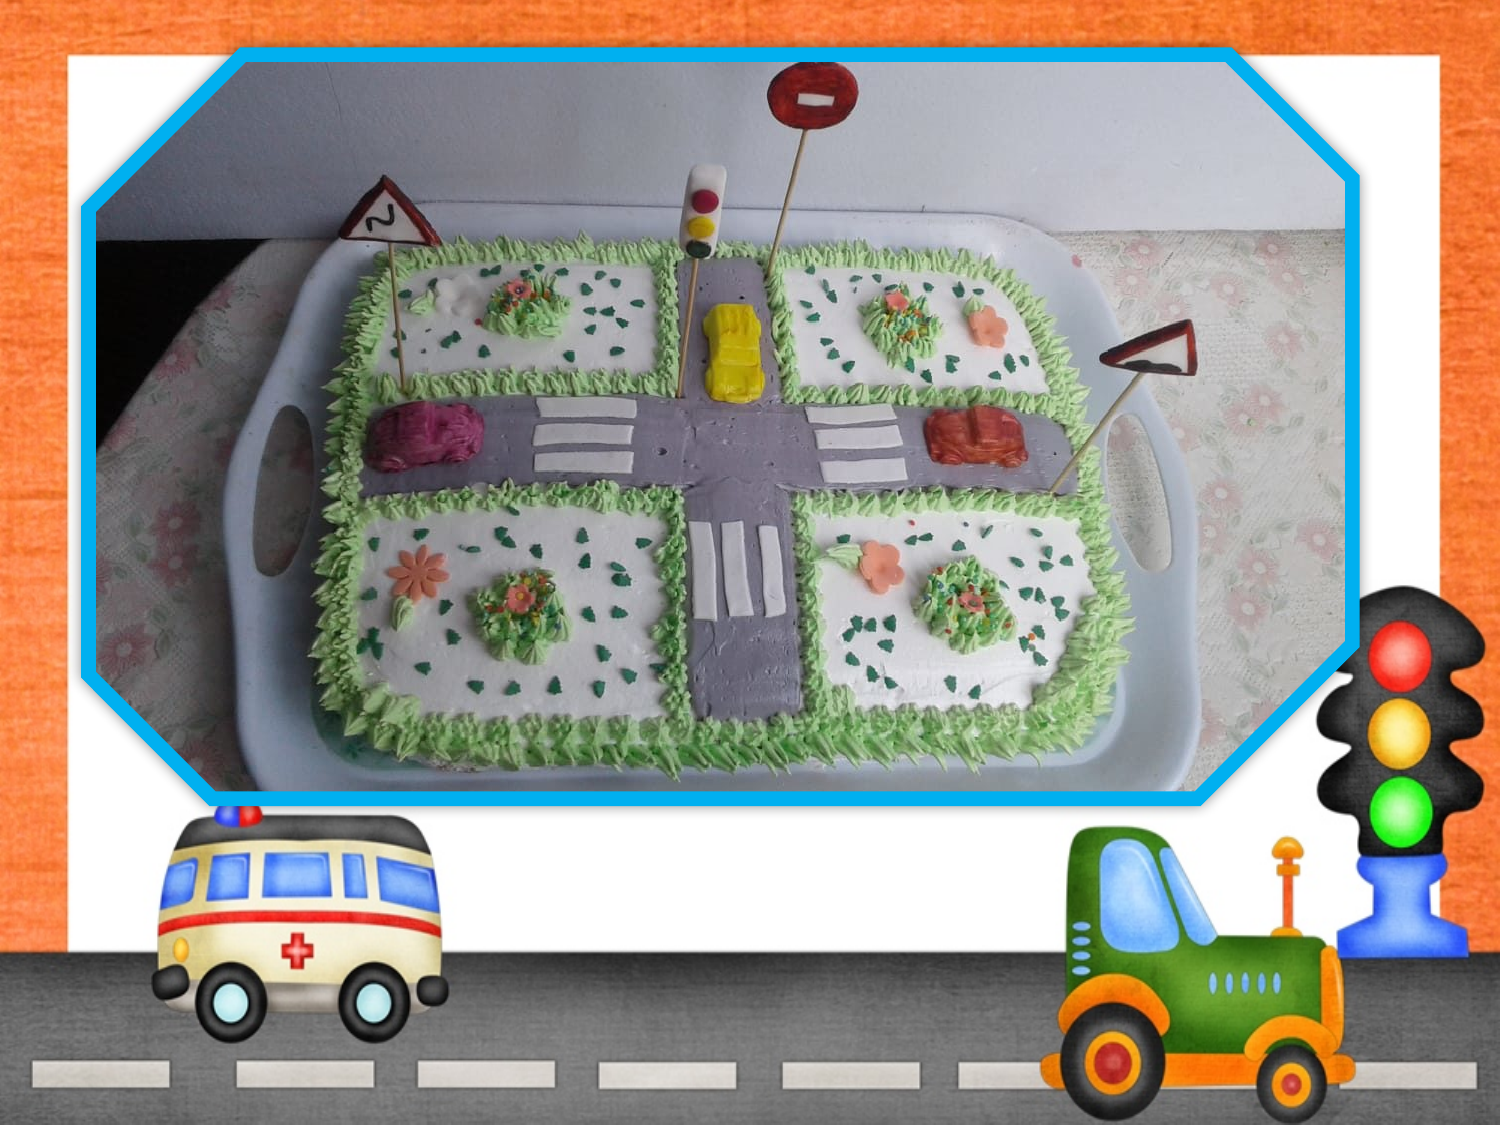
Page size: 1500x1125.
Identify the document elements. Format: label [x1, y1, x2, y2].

picture [0, 0, 1500, 1125]
list [88, 54, 1353, 799]
